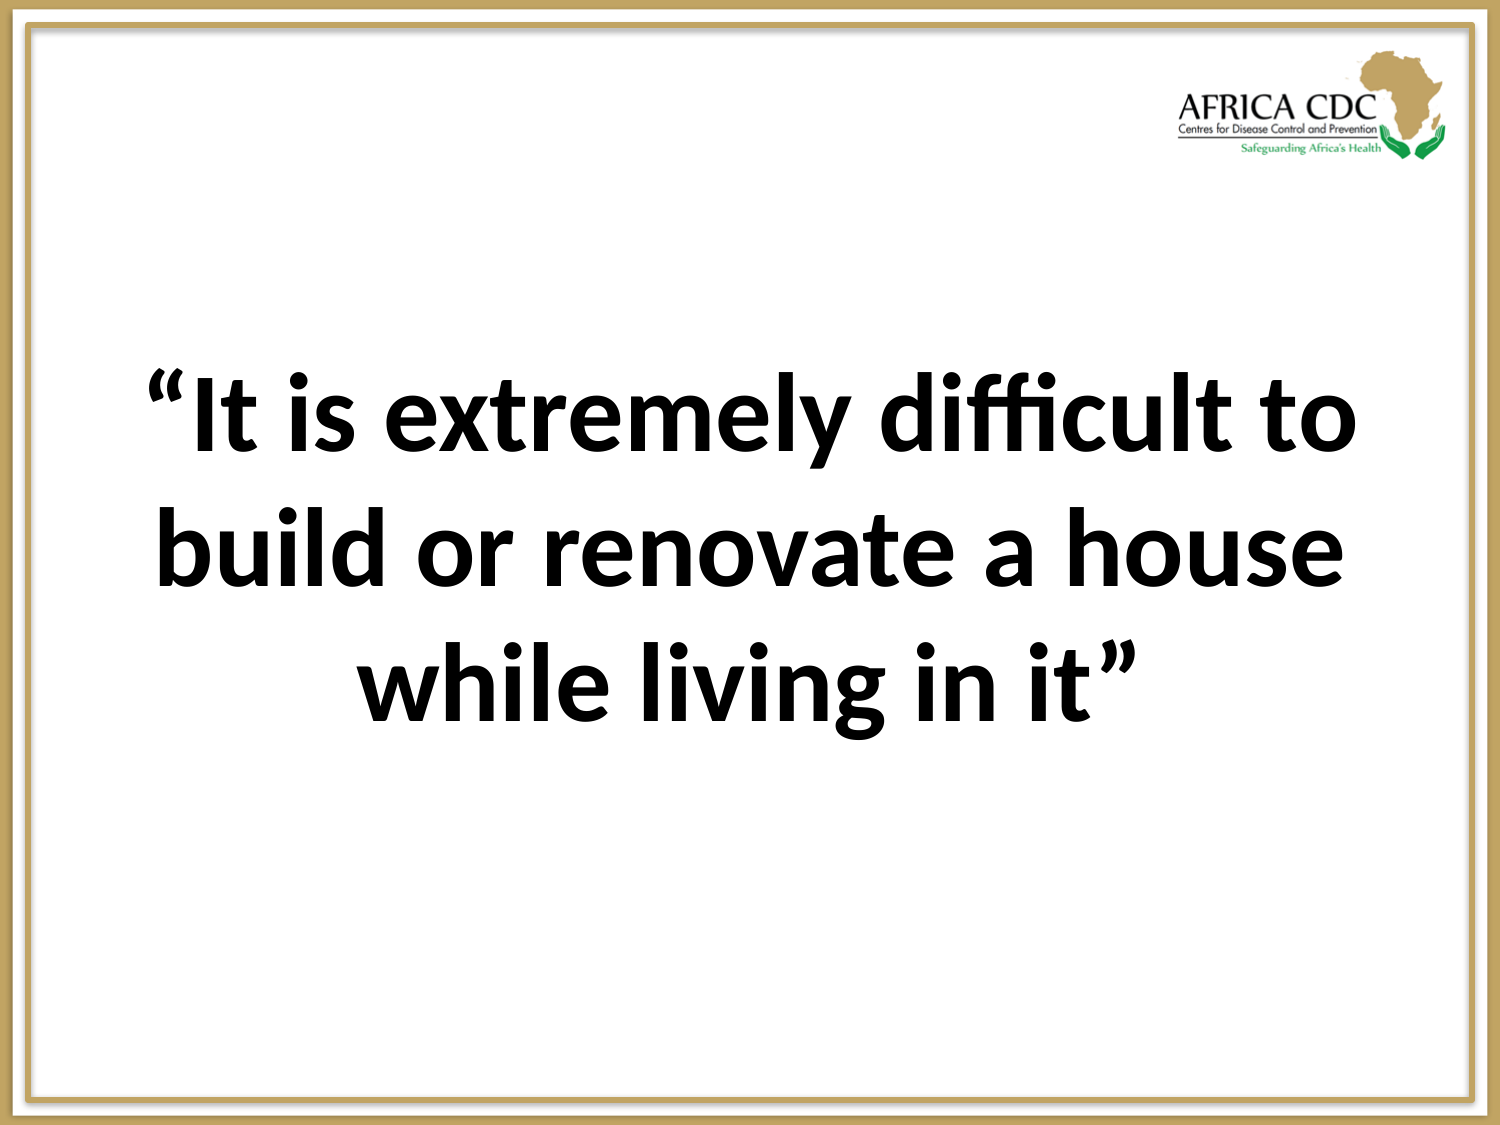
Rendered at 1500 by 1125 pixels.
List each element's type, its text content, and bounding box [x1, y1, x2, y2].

title “It is extremely difficult to build or renovate a house while living in it” [103, 368, 1398, 715]
picture [1168, 40, 1451, 174]
